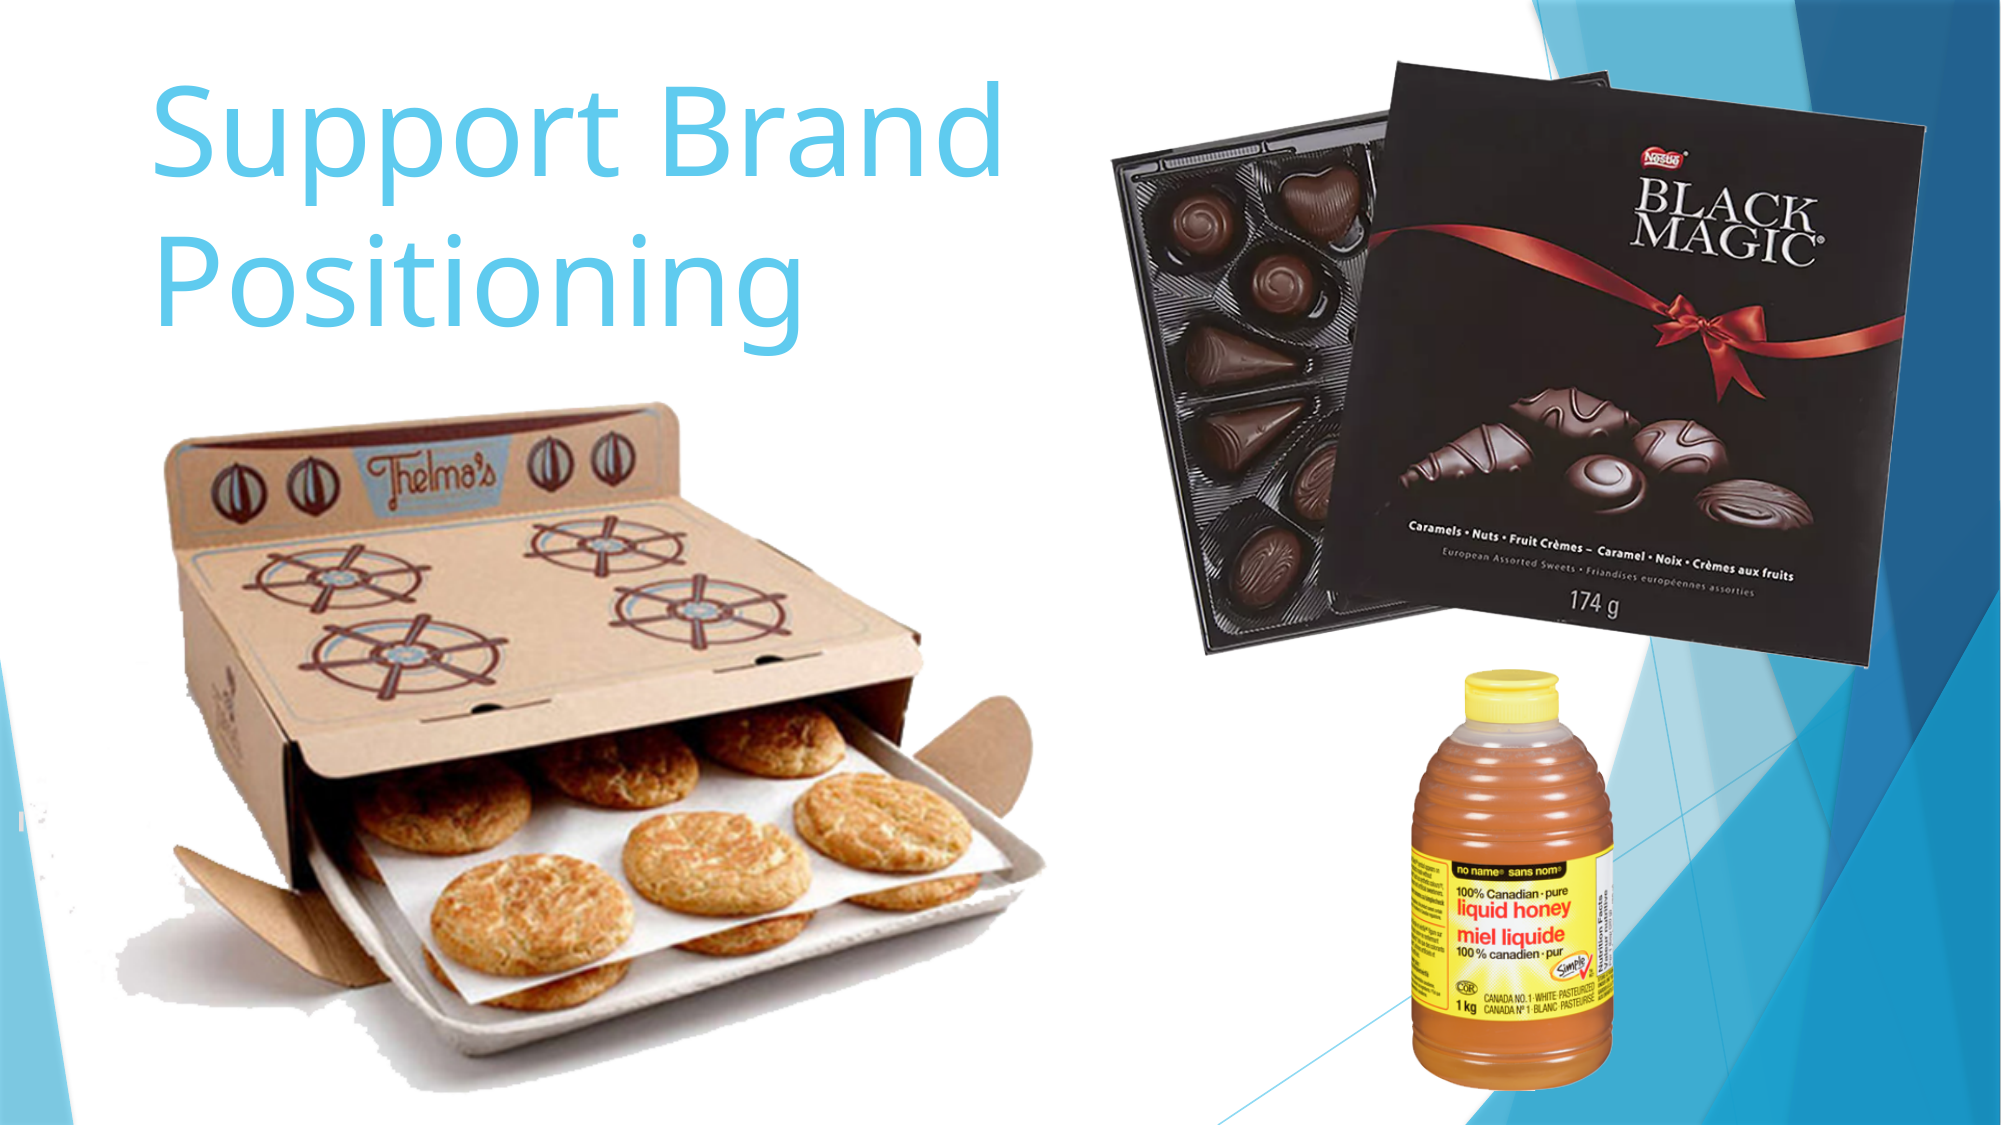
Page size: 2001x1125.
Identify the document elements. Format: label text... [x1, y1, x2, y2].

title Support Brand Positioning [134, 43, 1074, 185]
picture [19, 18, 1945, 1107]
